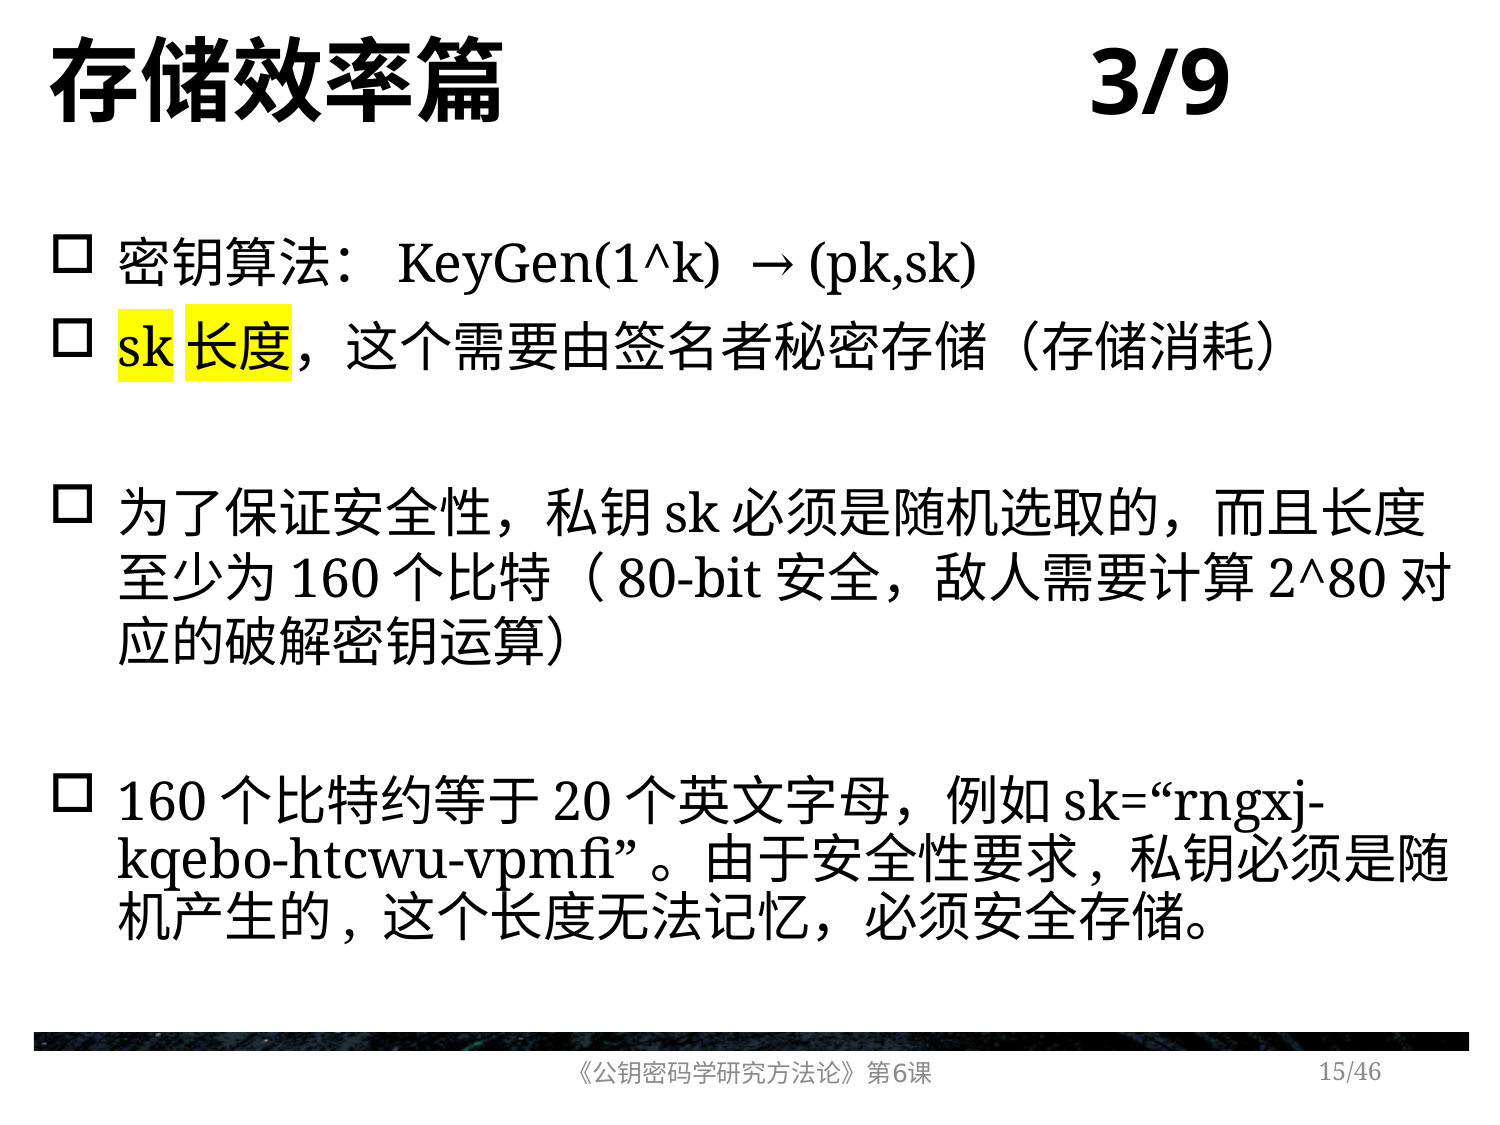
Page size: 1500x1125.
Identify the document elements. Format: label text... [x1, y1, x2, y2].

footer 《公钥密码学研究方法论》第6课 [496, 1042, 1004, 1103]
list 密钥算法：KeyGen(1^k) → (pk,sk) sk长度，这个需要由签名者秘密存储（存储消耗） 为了保证安全性，私钥sk必须是随机选取的，而且长度至少为160个比特（80-bit安全，敌人需要计算2^80对应的破解密钥运算） 160个比特约等于20个英文字母，例如sk=“rngxj-kqebo-htcwu-vpmfi”。由于安全性要求, 私钥必须是随机产生的, 这个长度无法记忆，必须安全存储。 [33, 221, 1470, 958]
title 存储效率篇 3/9 [33, 27, 1470, 166]
picture [33, 1032, 1470, 1051]
slide_number /46 [1059, 1042, 1397, 1103]
